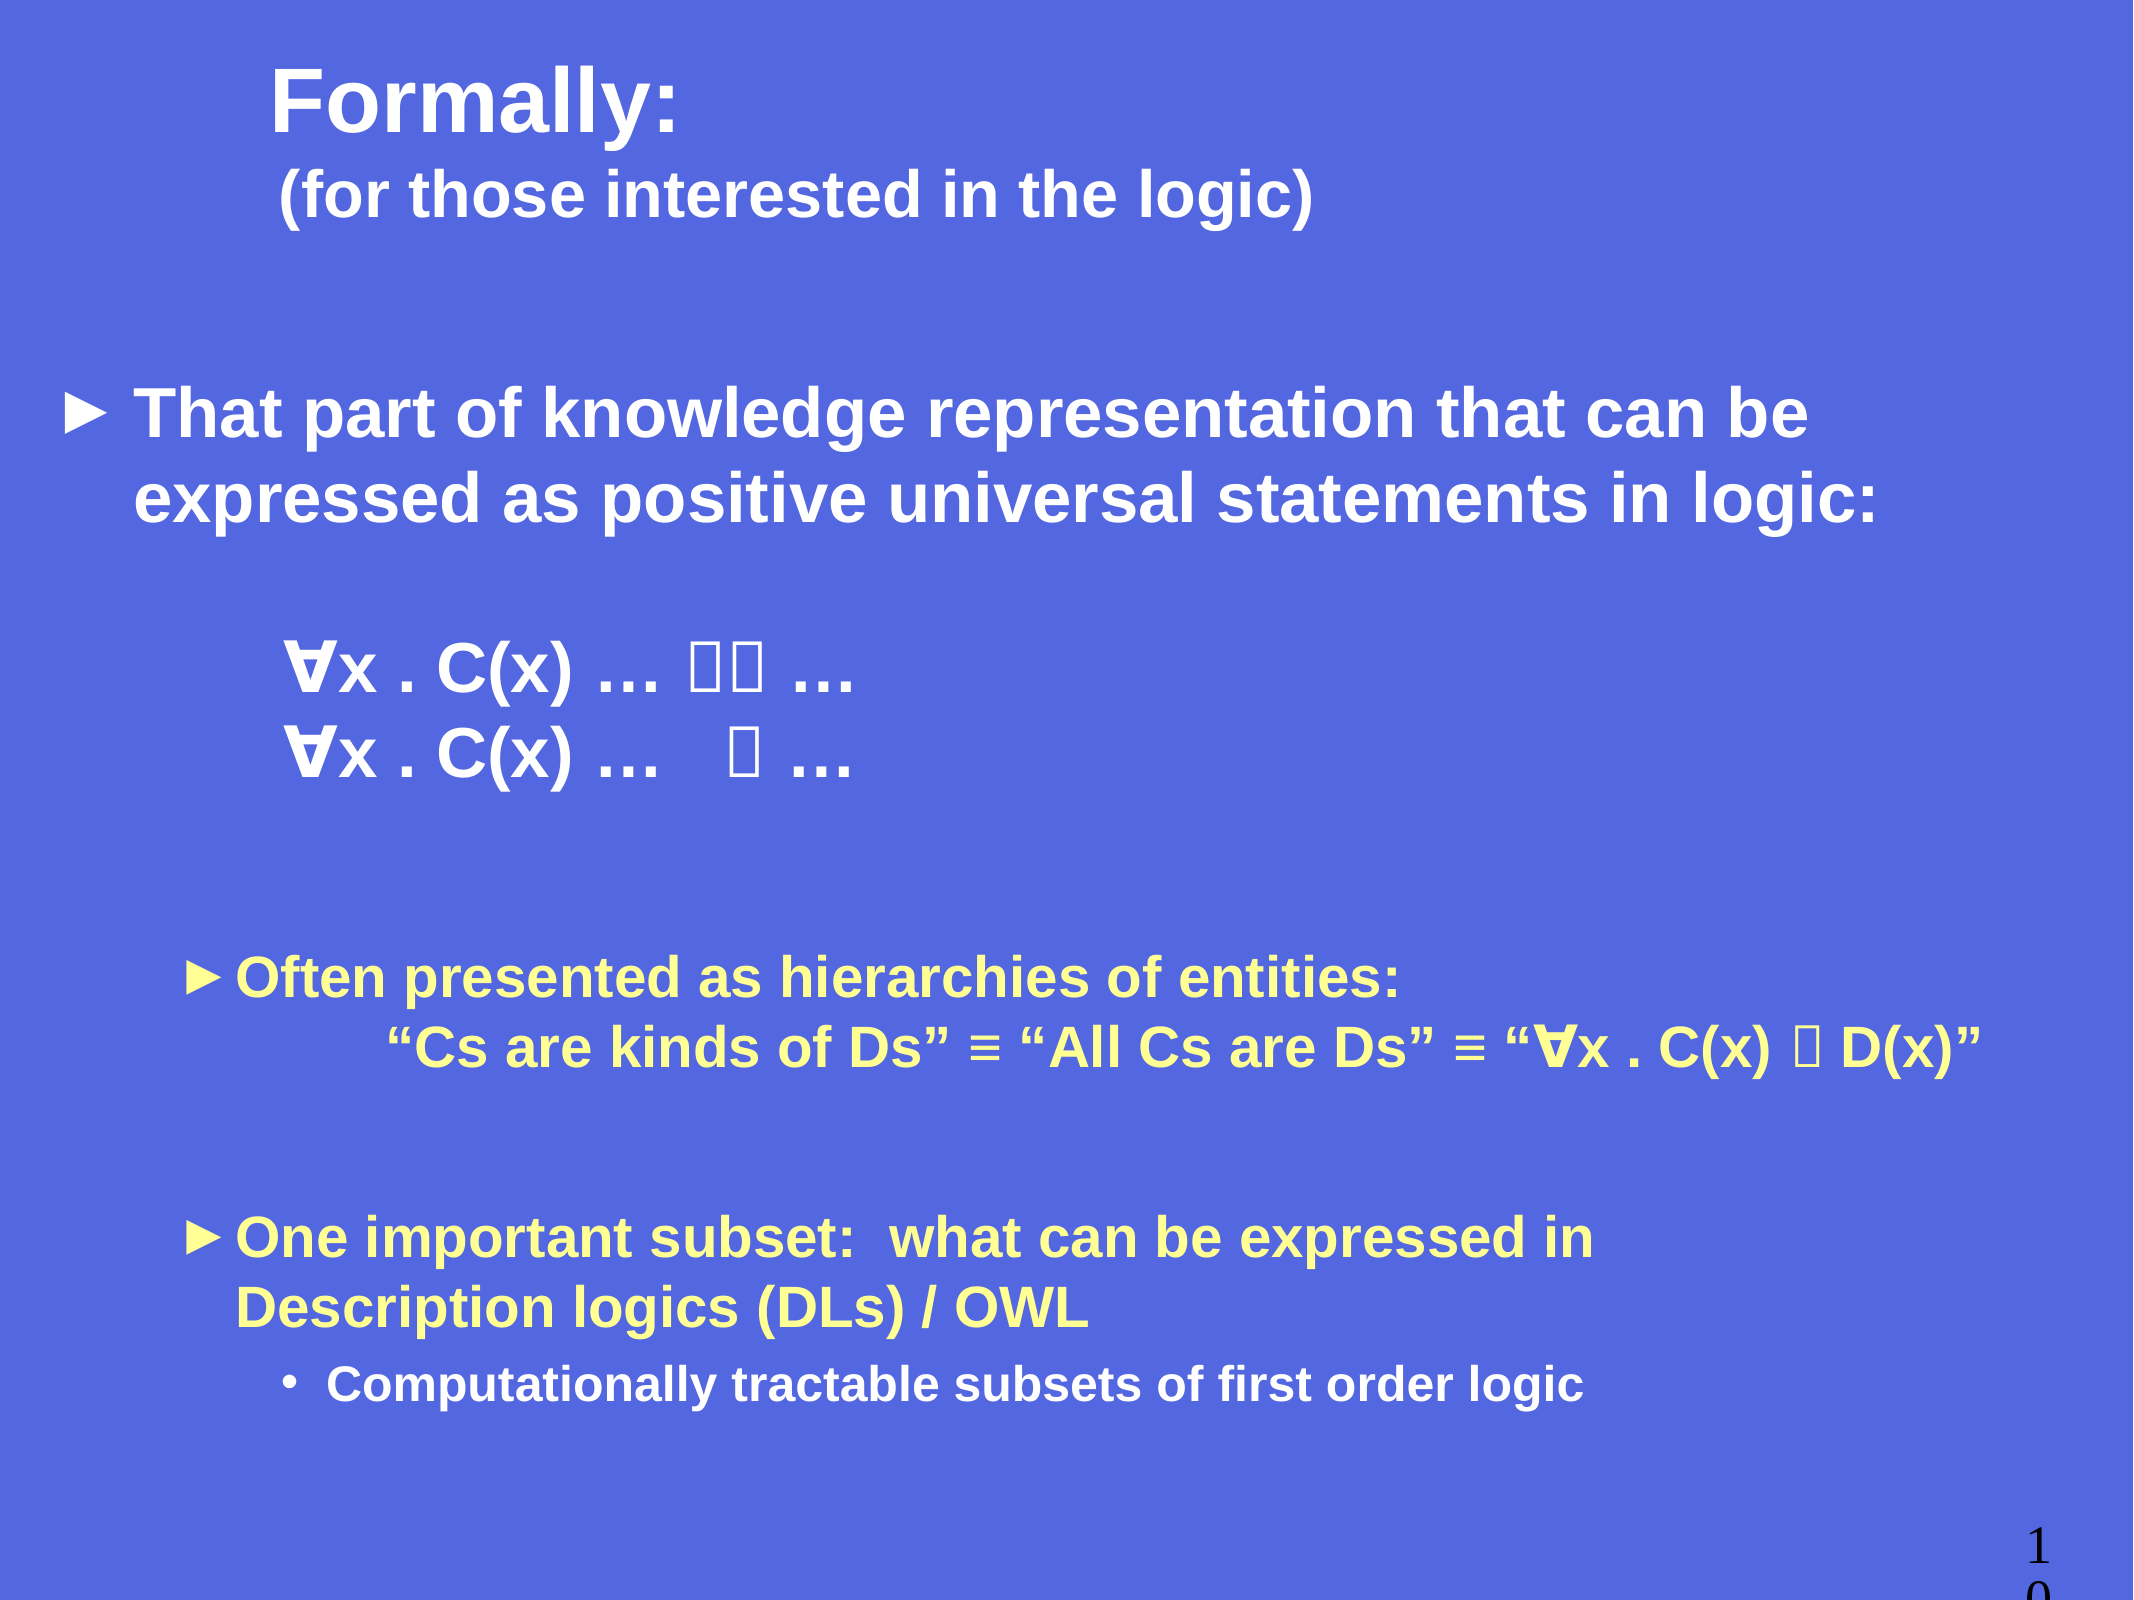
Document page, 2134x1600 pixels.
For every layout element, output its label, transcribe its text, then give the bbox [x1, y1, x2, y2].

title Formally: (for those interested in the logic) [260, 32, 1825, 275]
slide_number 10 [2009, 1501, 2093, 1588]
list That part of knowledge representation that can be expressed as positive universal statements in logic: ∀x . C(x) …  … ∀x . C(x) …  … Often presented as hierarchies of entities: “Cs are kinds of Ds” ≡ “All Cs are Ds” ≡ “∀x . C(x)  D(x)” One important subset: what can be expressed in Description logics (DLs) / OWL Computationally tractable subsets of first order logic [41, 358, 2093, 1487]
